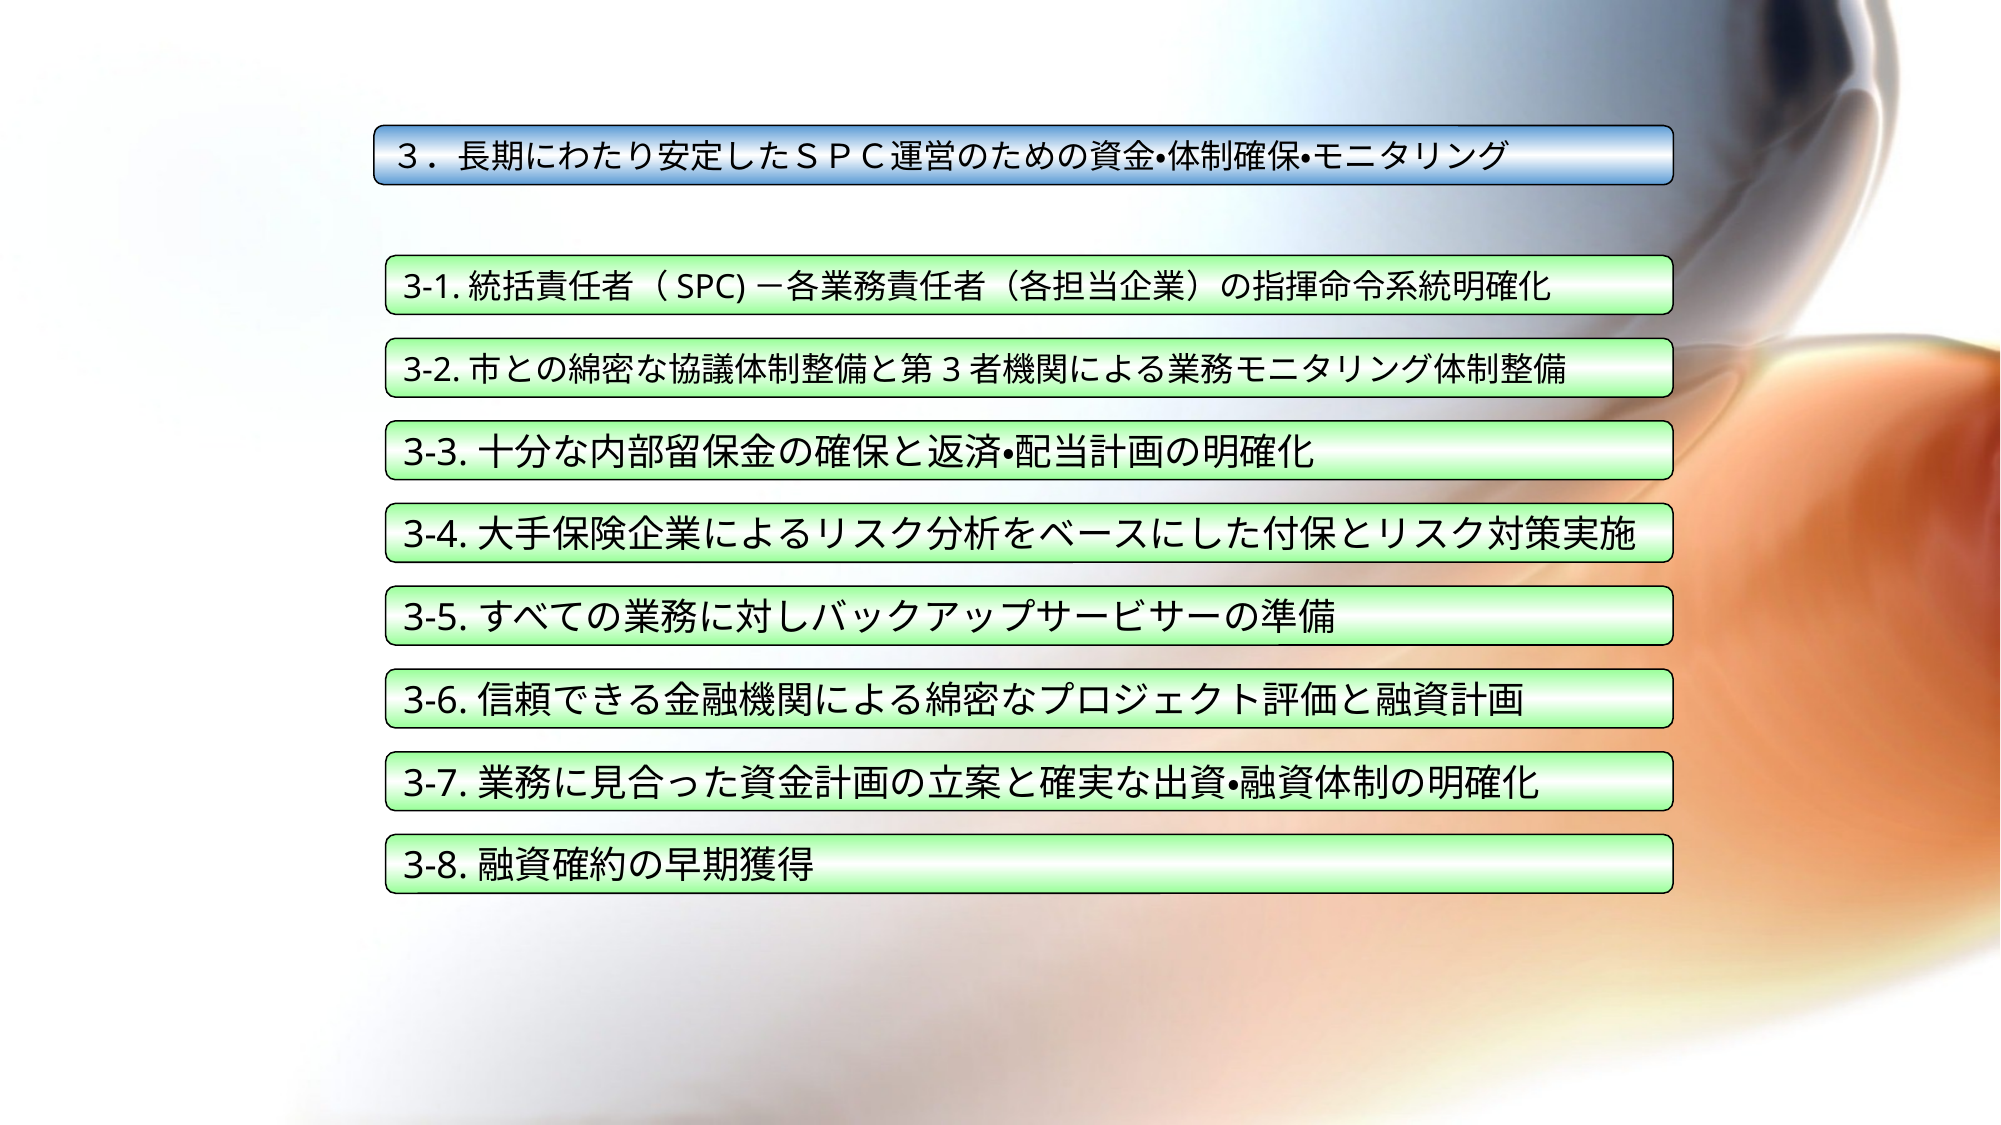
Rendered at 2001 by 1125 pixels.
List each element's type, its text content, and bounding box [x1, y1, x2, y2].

text_box 3-8.融資確約の早期獲得 [385, 834, 1674, 894]
text_box 3-1.統括責任者（SPC)－各業務責任者（各担当企業）の指揮命令系統明確化 [385, 255, 1674, 315]
text_box ３．長期にわたり安定したＳＰＣ運営のための資金・体制確保・モニタリング [373, 125, 1674, 185]
picture [0, 0, 2001, 1125]
text_box 3-3.十分な内部留保金の確保と返済・配当計画の明確化 [385, 420, 1674, 480]
text_box 3-6.信頼できる金融機関による綿密なプロジェクト評価と融資計画 [385, 669, 1674, 728]
text_box 3-2.市との綿密な協議体制整備と第3者機関による業務モニタリング体制整備 [385, 338, 1674, 398]
text_box 3-7.業務に見合った資金計画の立案と確実な出資・融資体制の明確化 [385, 751, 1674, 811]
text_box 3-4.大手保険企業によるリスク分析をベースにした付保とリスク対策実施 [385, 503, 1674, 563]
text_box 3-5.すべての業務に対しバックアップサービサーの準備 [385, 586, 1674, 646]
